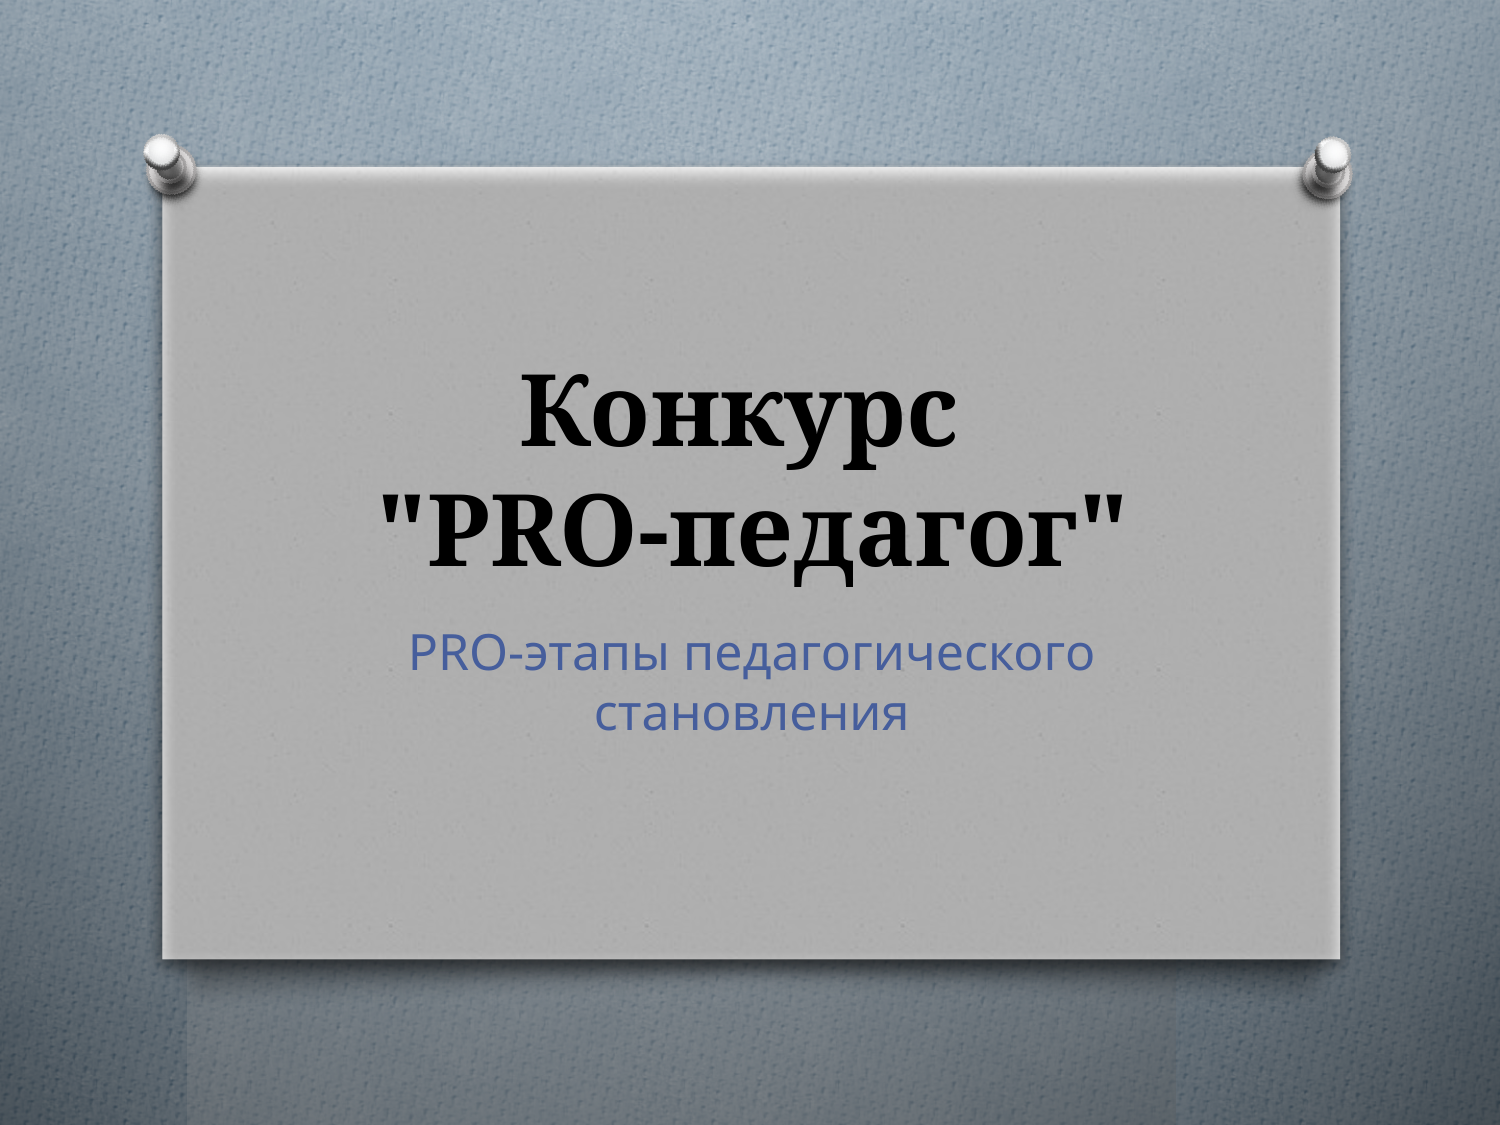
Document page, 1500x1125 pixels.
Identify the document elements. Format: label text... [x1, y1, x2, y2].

picture [112, 100, 235, 224]
subtitle PRO-этапы педагогического становления [283, 612, 1221, 863]
picture [1274, 109, 1396, 230]
title Конкурс "PRO-педагог" [283, 294, 1223, 595]
